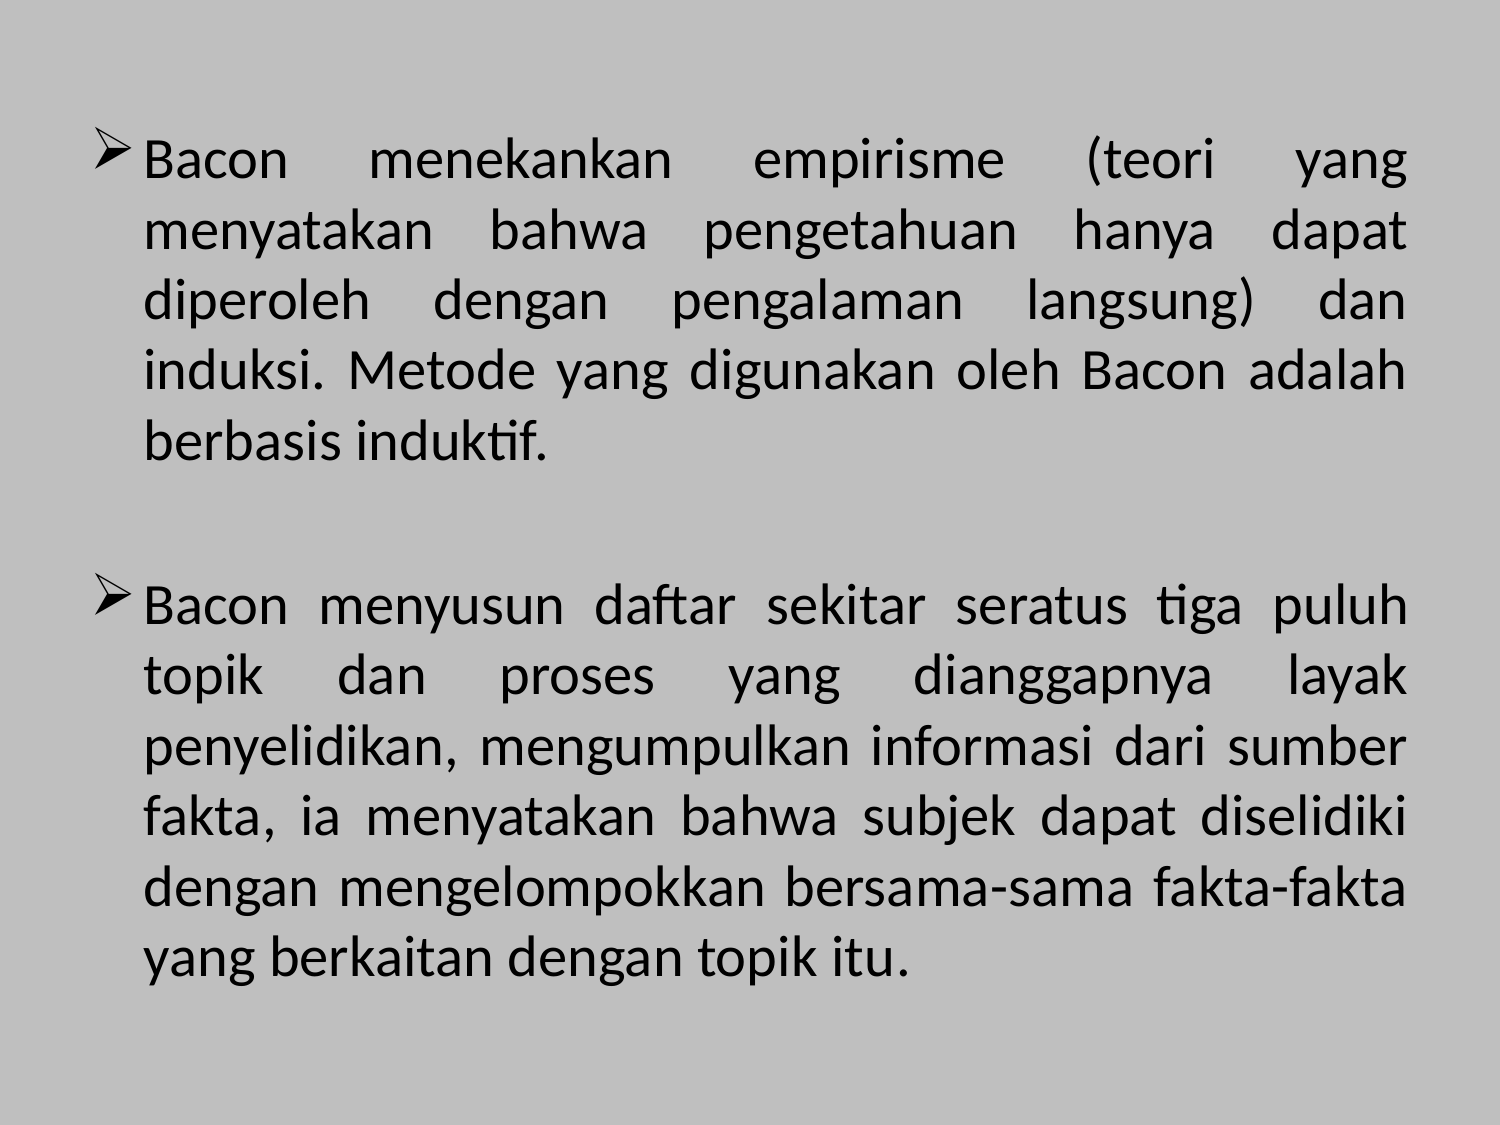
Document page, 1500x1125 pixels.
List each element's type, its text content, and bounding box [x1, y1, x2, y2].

list Bacon menekankan empirisme (teori yang menyatakan bahwa pengetahuan hanya dapat diperoleh dengan pengalaman langsung) dan induksi. Metode yang digunakan oleh Bacon adalah berbasis induktif. Bacon menyusun daftar sekitar seratus tiga puluh topik dan proses yang dianggapnya layak penyelidikan, mengumpulkan informasi dari sumber fakta, ia menyatakan bahwa subjek dapat diselidiki dengan mengelompokkan bersama-sama fakta-fakta yang berkaitan dengan topik itu. [75, 112, 1425, 1005]
